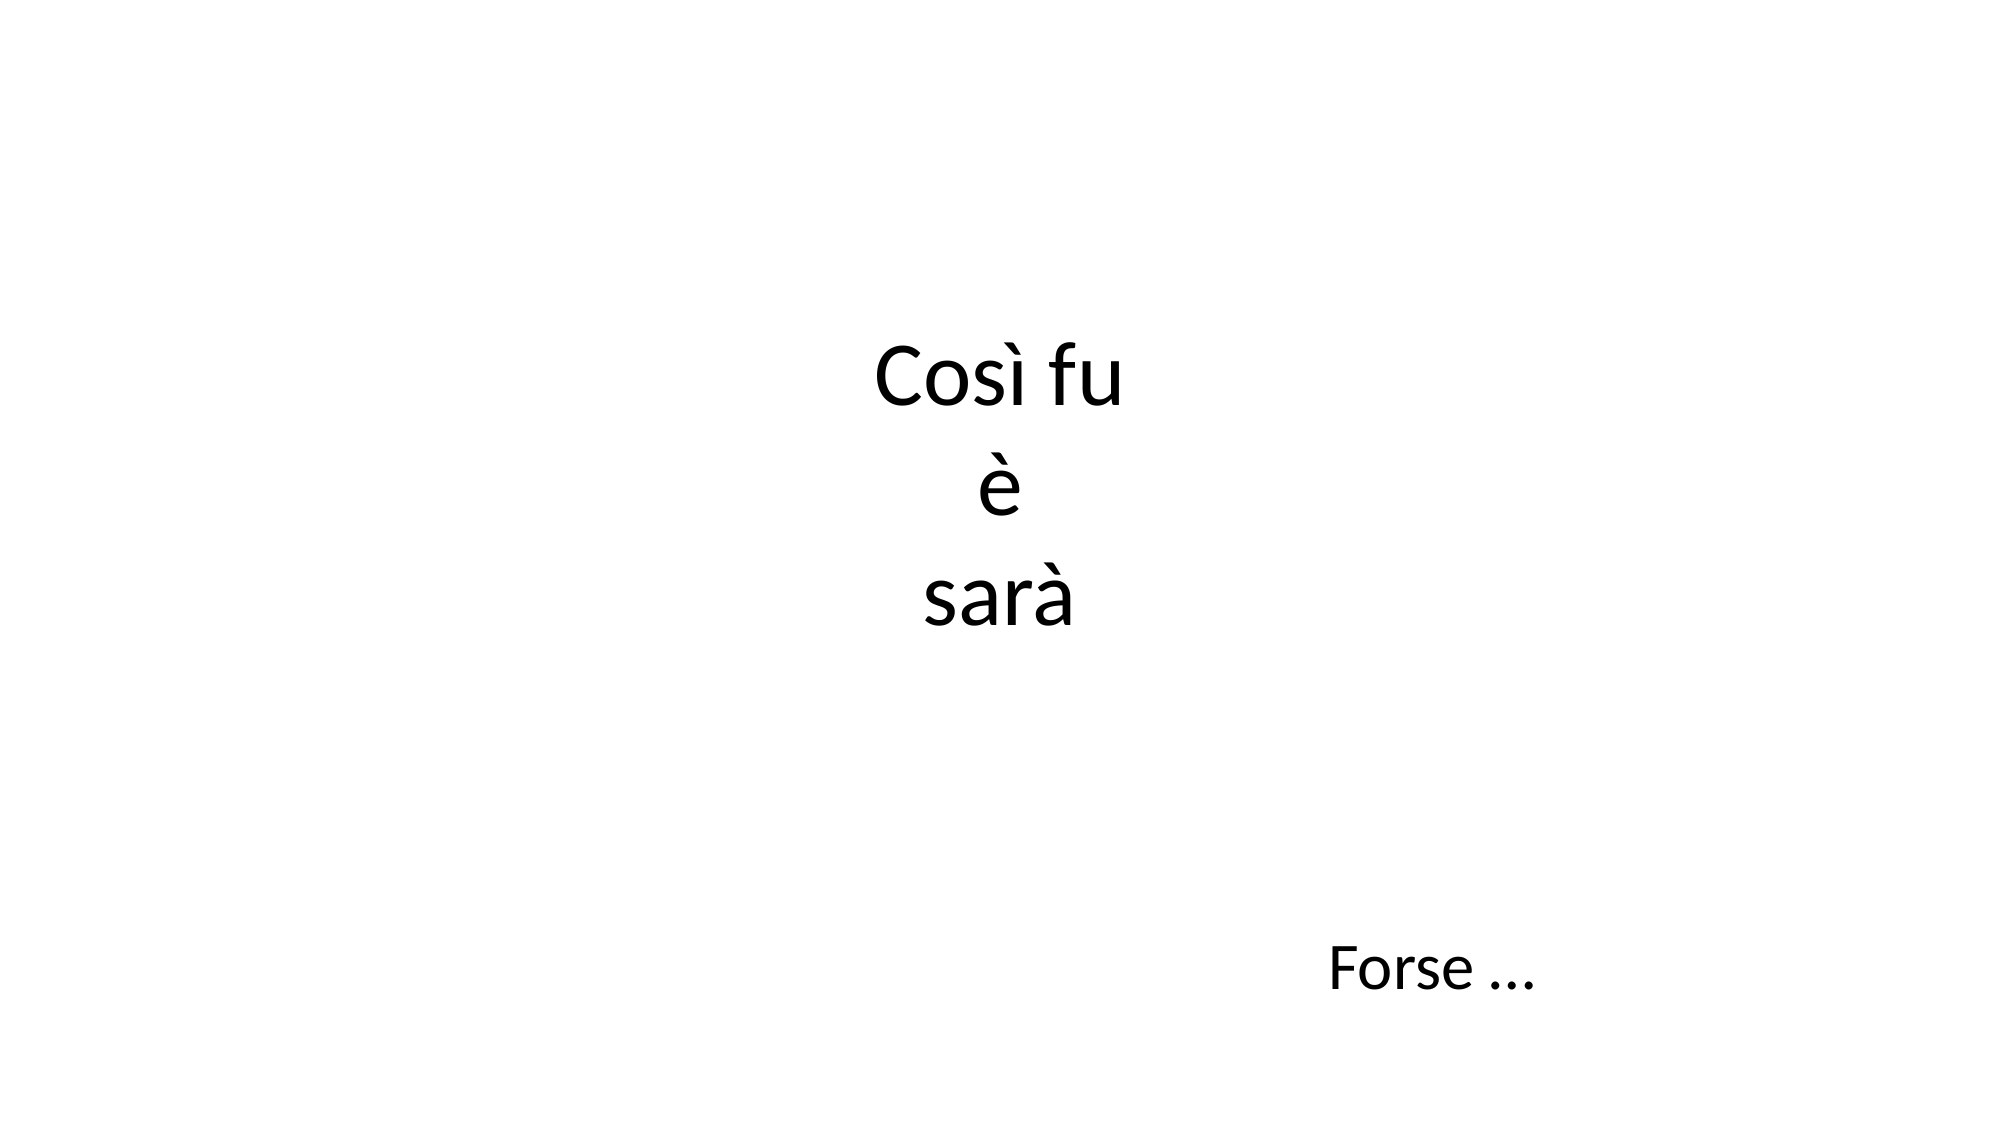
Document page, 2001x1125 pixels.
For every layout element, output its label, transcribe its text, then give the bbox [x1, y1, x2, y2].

text_box Forse … [1313, 915, 1551, 1011]
text_box Così fu è sarà [313, 306, 1687, 652]
